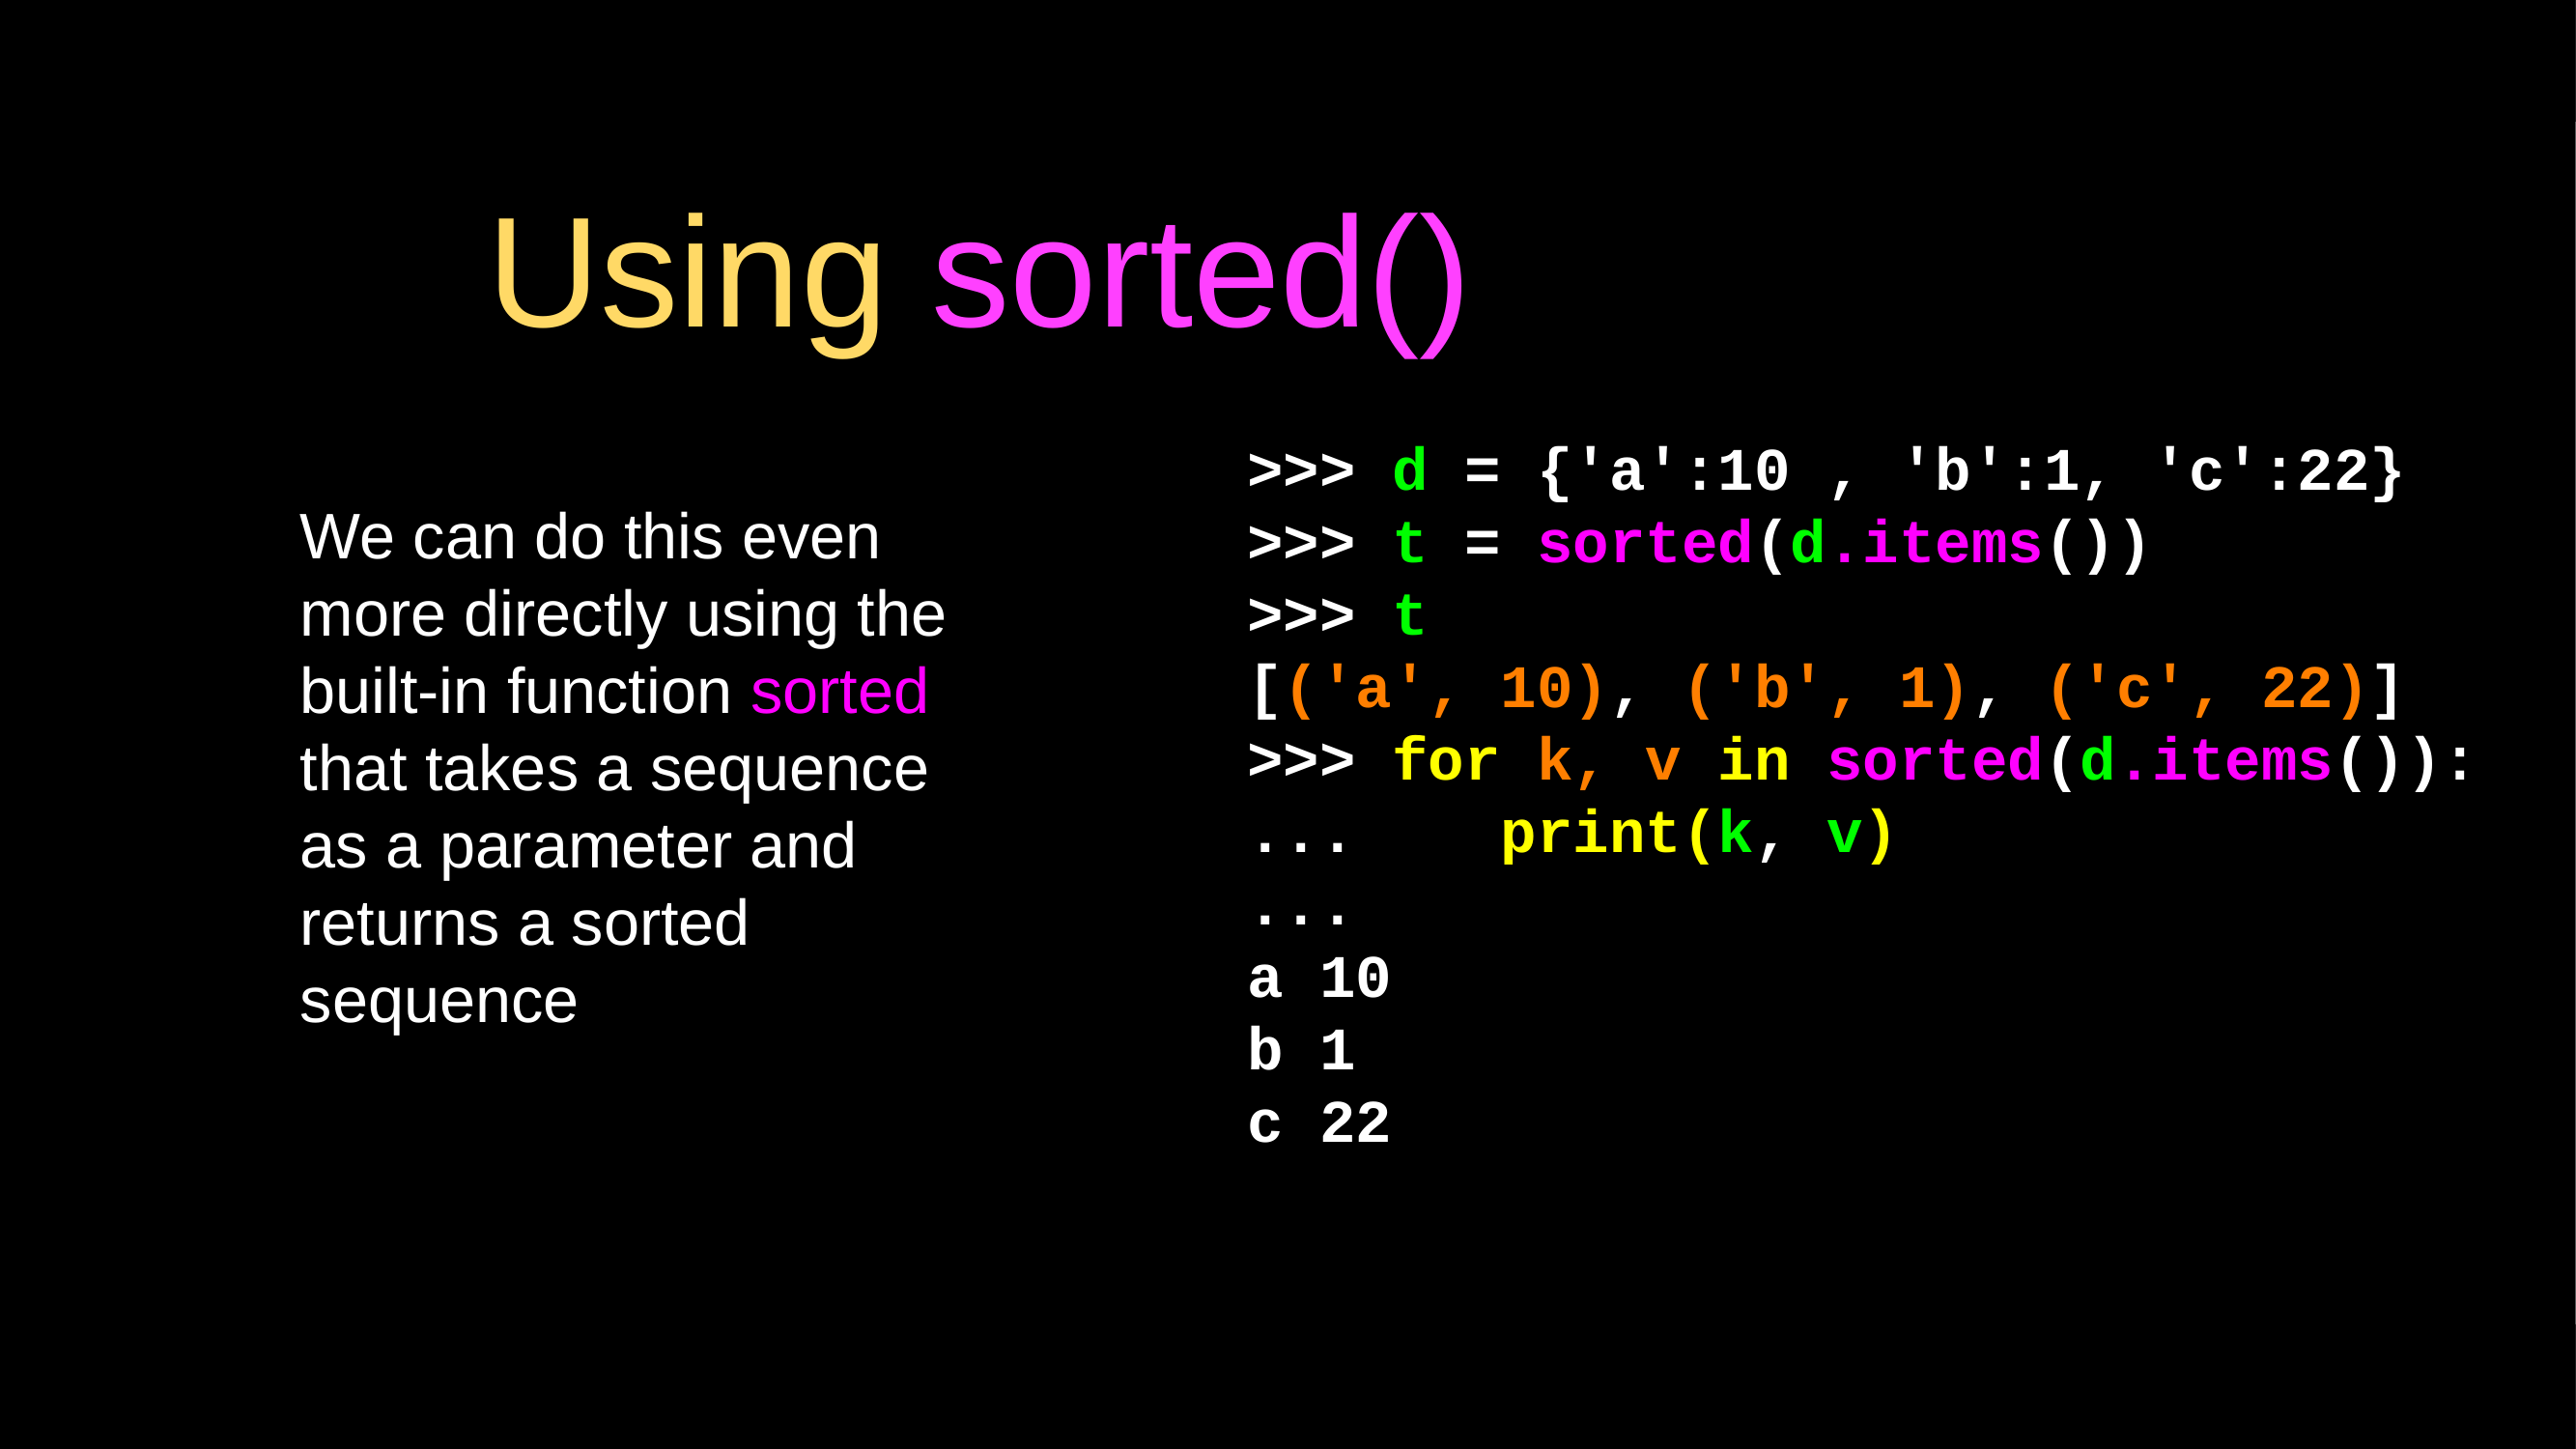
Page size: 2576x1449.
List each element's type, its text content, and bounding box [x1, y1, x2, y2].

title Using sorted() [183, 125, 1776, 403]
list We can do this even more directly using the built-in function sorted that takes a sequence as a parameter and returns a sorted sequence [183, 480, 974, 1173]
text_box >>> d = {'a':10 , 'b':1, 'c':22} >>> t = sorted(d.items()) >>> t [('a', 10), ('b', 1), ('c', 22)] >>> for k, v in sorted(d.items()): ... print(k, v) ... a 10 b 1 c 22 [1247, 339, 2515, 1245]
